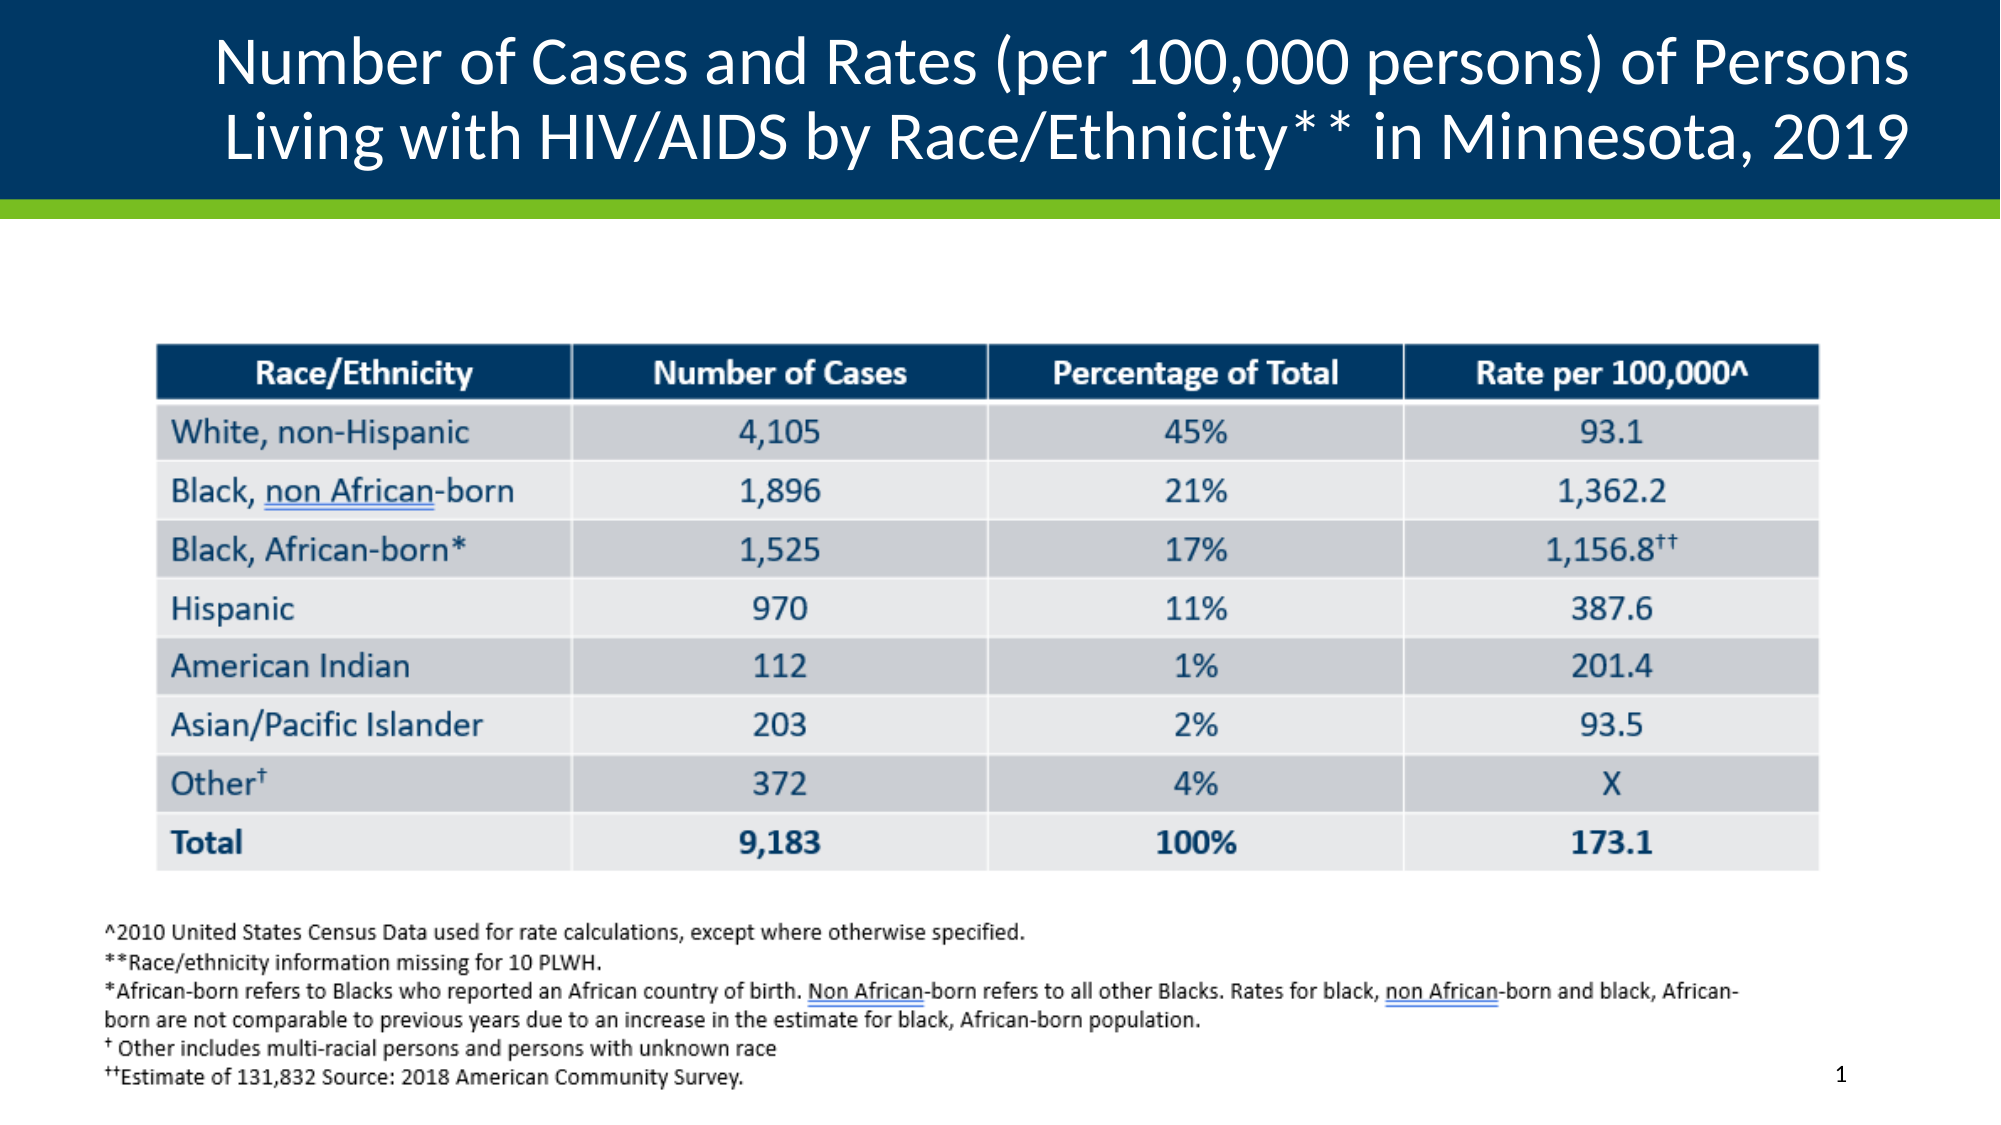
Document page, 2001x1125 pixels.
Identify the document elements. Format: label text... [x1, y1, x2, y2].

picture [68, 292, 1834, 1101]
slide_number 21 [1622, 1042, 1863, 1103]
title Number of Cases and Rates (per 100,000 persons) of Persons Living with HIV/AIDS by Race/Ethnicity** in Minnesota, 2019 [69, 24, 1928, 175]
